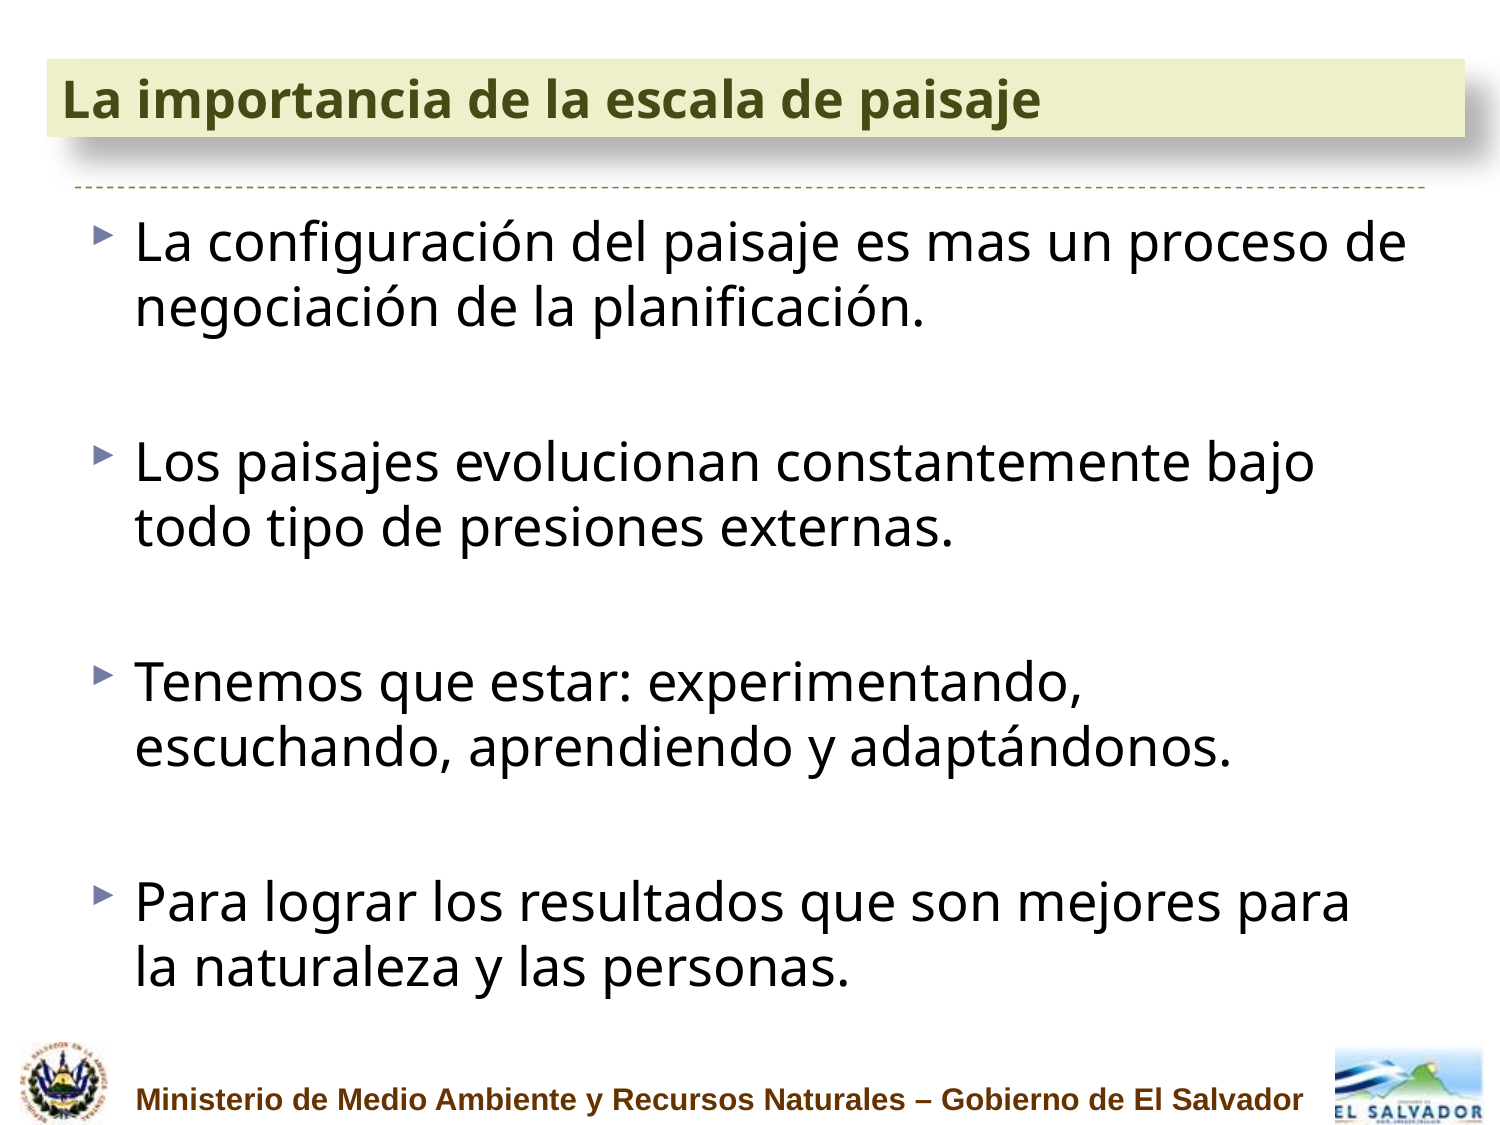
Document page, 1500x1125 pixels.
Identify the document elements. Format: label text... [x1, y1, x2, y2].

title La importancia de la escala de paisaje [46, 58, 1466, 138]
picture [1335, 1042, 1484, 1125]
list La configuración del paisaje es mas un proceso de negociación de la planificación. Los paisajes evolucionan constantemente bajo todo tipo de presiones externas. Tenemos que estar: experimentando, escuchando, aprendiendo y adaptándonos. Para lograr los resultados que son mejores para la naturaleza y las personas. [74, 199, 1426, 1011]
picture [20, 1042, 108, 1125]
